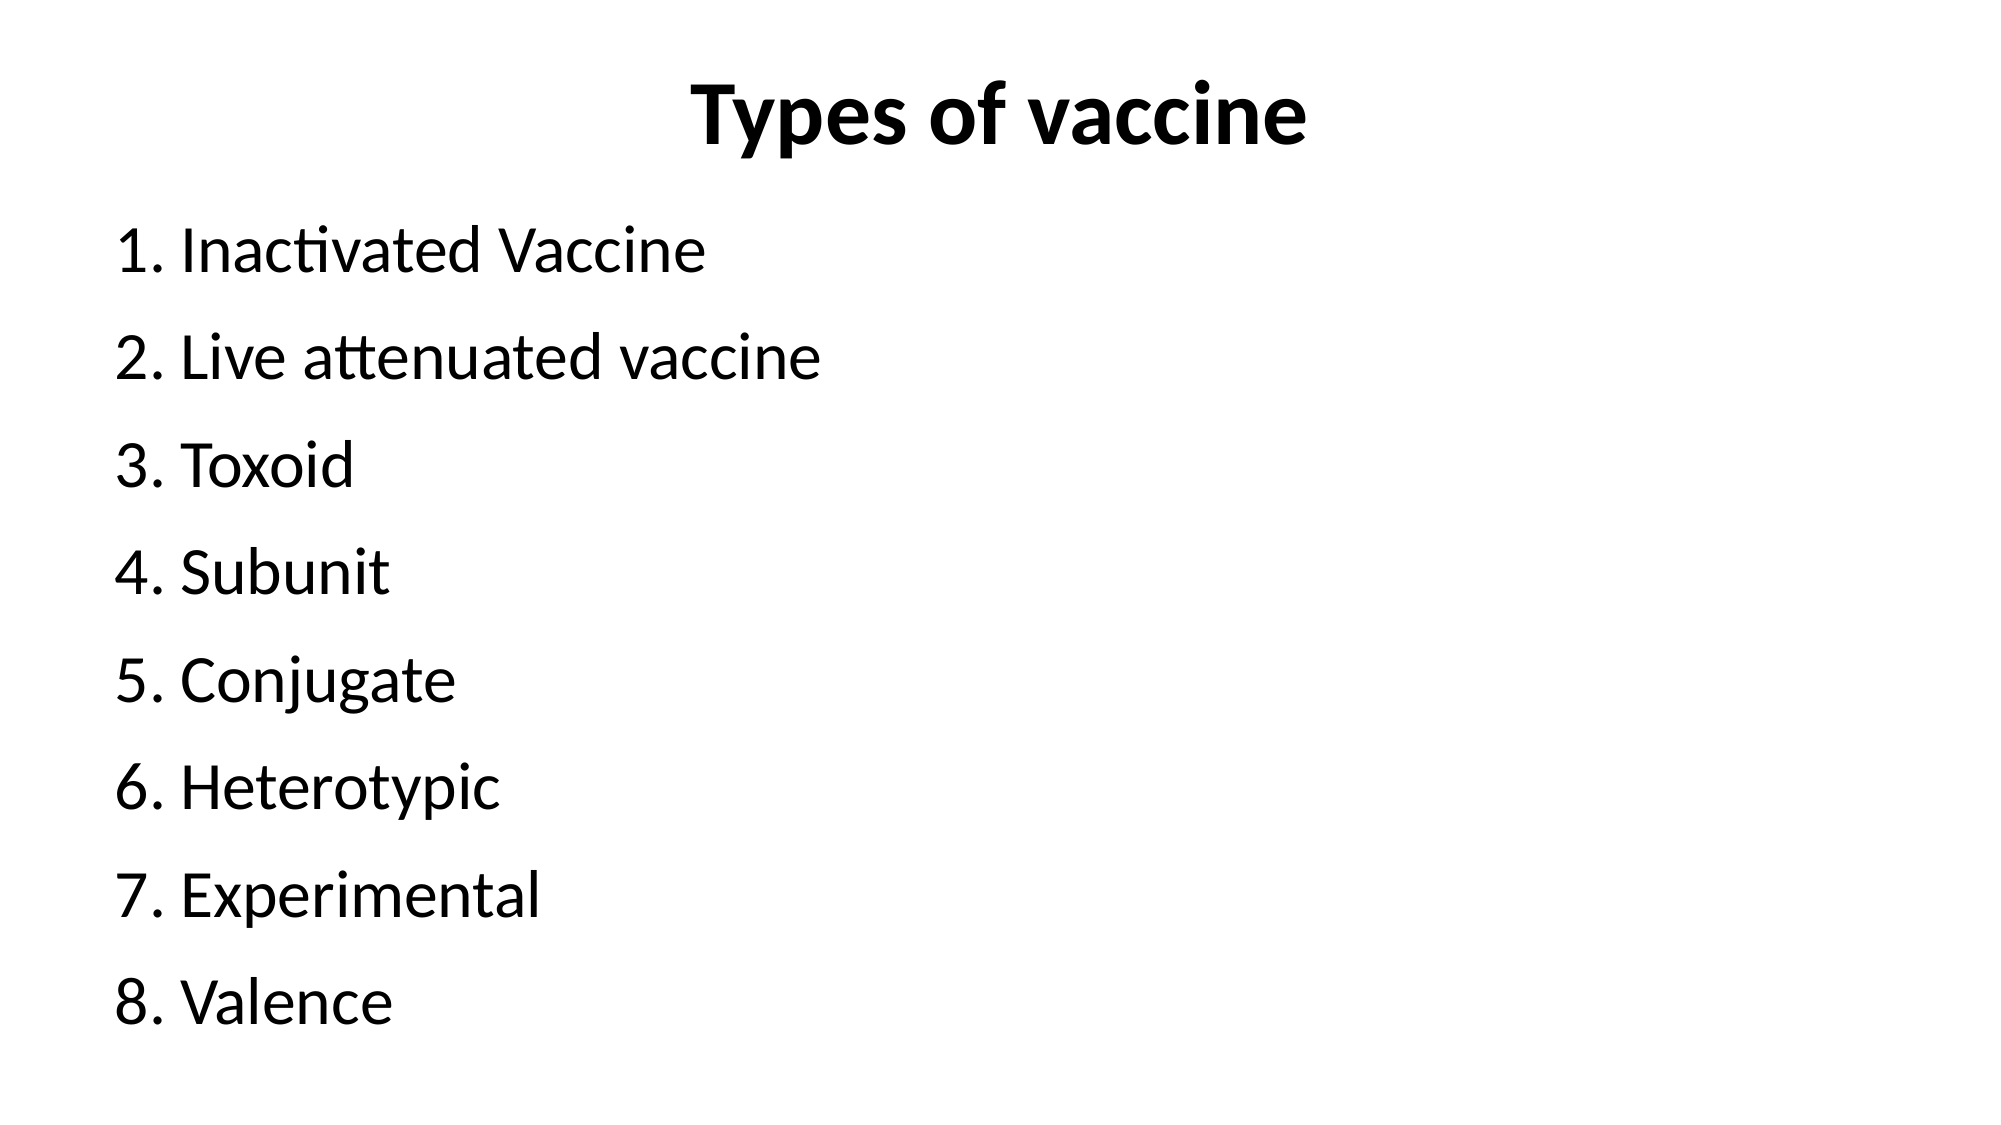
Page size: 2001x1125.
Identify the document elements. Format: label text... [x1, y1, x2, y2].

title Types of vaccine [99, 45, 1900, 171]
list Inactivated Vaccine Live attenuated vaccine Toxoid Subunit Conjugate Heterotypic Experimental Valence [99, 196, 1900, 1064]
